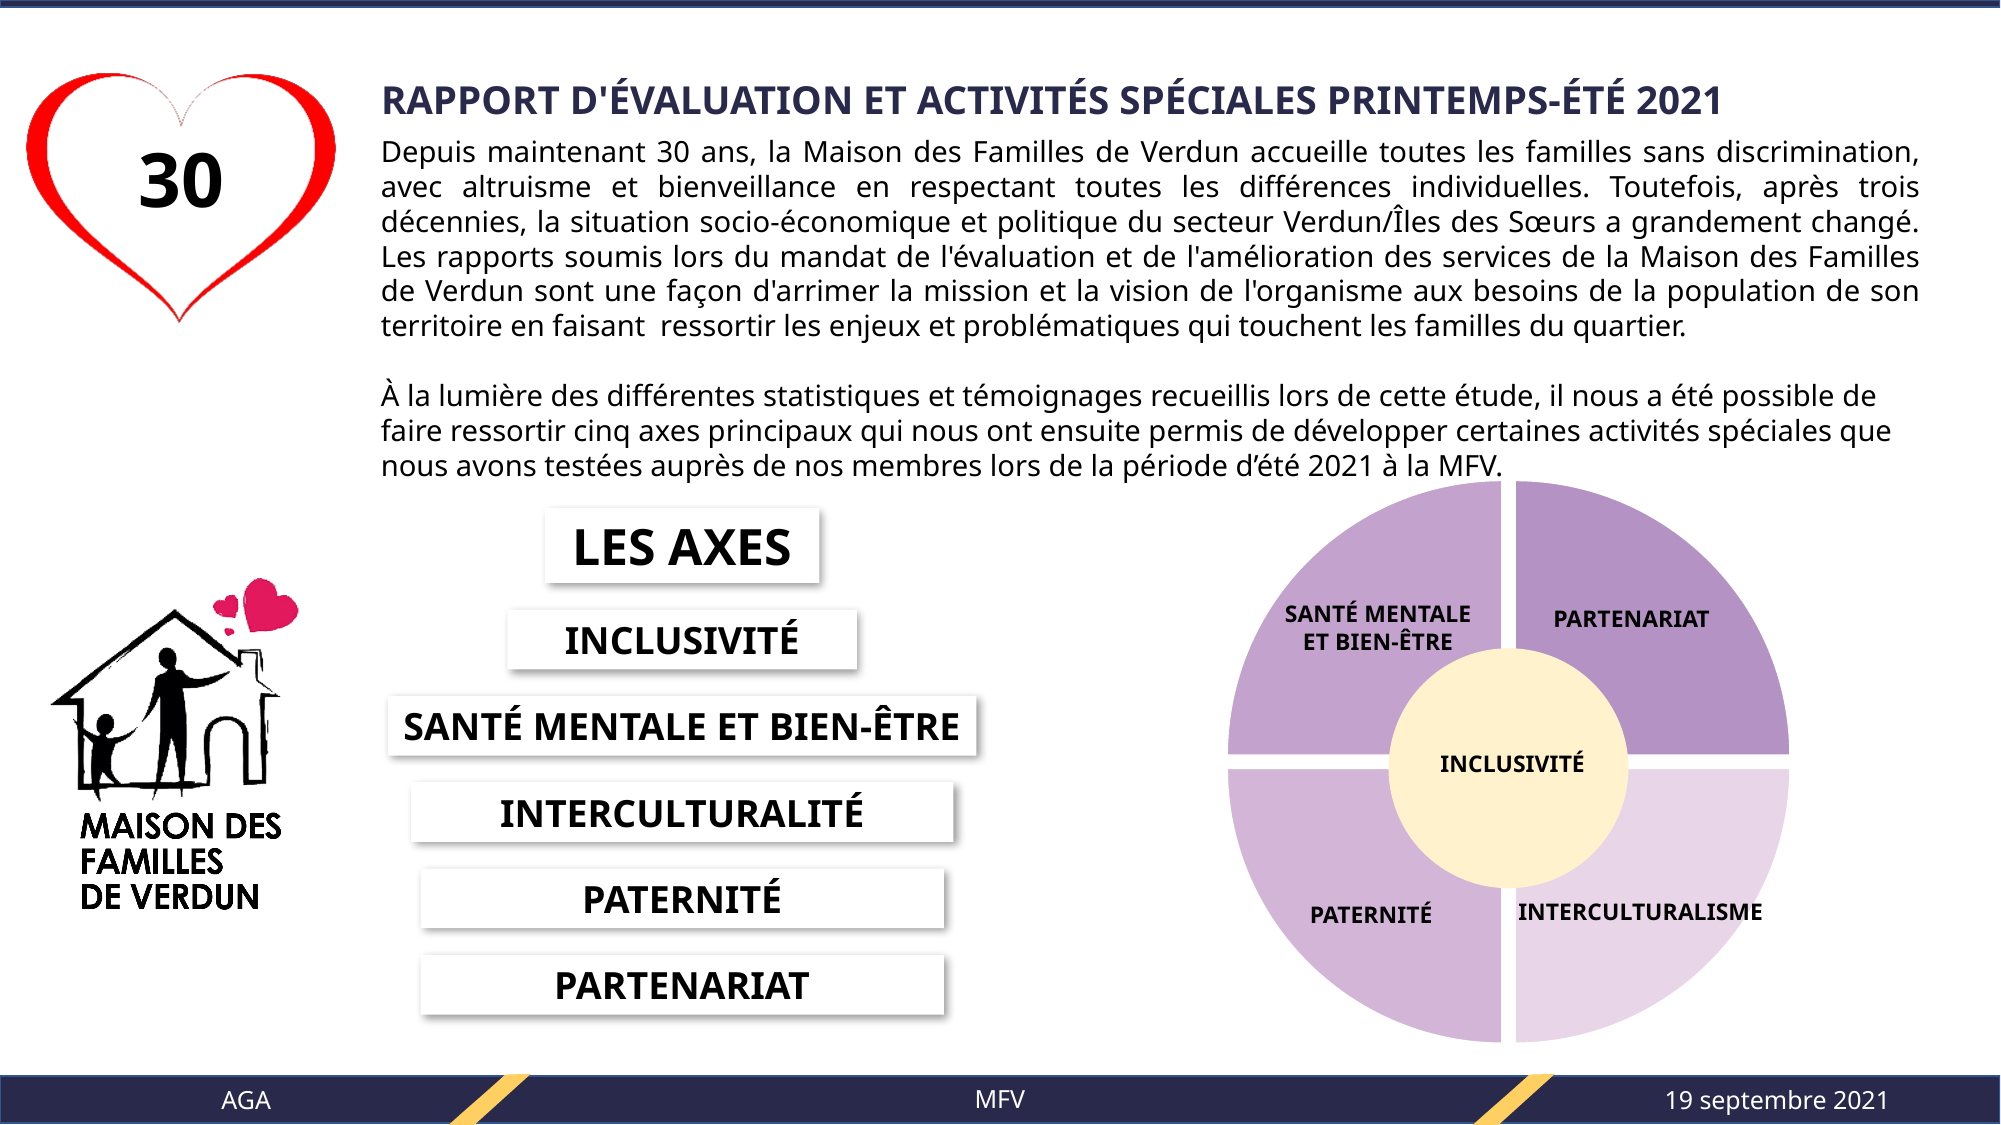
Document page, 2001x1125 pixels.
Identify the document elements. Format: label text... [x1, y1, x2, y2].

picture [0, 0, 406, 423]
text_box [1226, 480, 1791, 1044]
text_box RAPPORT D'ÉVALUATION ET ACTIVITÉS SPÉCIALES PRINTEMPS-ÉTÉ 2021 [406, 63, 1936, 130]
text_box INCLUSIVITÉ [507, 609, 857, 670]
text_box INTERCULTURALITÉ [411, 782, 954, 842]
text_box LES AXES [544, 508, 820, 583]
picture [0, 574, 350, 924]
text_box PATERNITÉ [420, 868, 944, 929]
text_box Depuis maintenant 30 ans, la Maison des Familles de Verdun accueille toutes les familles sans discrimination, avec altruisme et bienveillance en respectant toutes les différences individuelles. Toutefois, après trois décennies, la situation socio-économique et politique du secteur Verdun/Îles des Sœurs a grandement changé. Les rapports soumis lors du mandat de l'évaluation et de l'amélioration des services de la Maison des Familles de Verdun sont une façon d'arrimer la mission et la vision de l'organisme aux besoins de la population de son territoire en faisant ressortir les enjeux et problématiques qui touchent les familles du quartier. À la lumière des différentes statistiques et témoignages recueillis lors de cette étude, il nous a été possible de faire ressortir cinq axes principaux qui nous ont ensuite permis de développer certaines activités spéciales que nous avons testées auprès de nos membres lors de la période d’été 2021 à la MFV. [366, 130, 1936, 490]
text_box PARTENARIAT [420, 954, 944, 1015]
text_box SANTÉ MENTALE ET BIEN-ÊTRE [387, 695, 977, 756]
